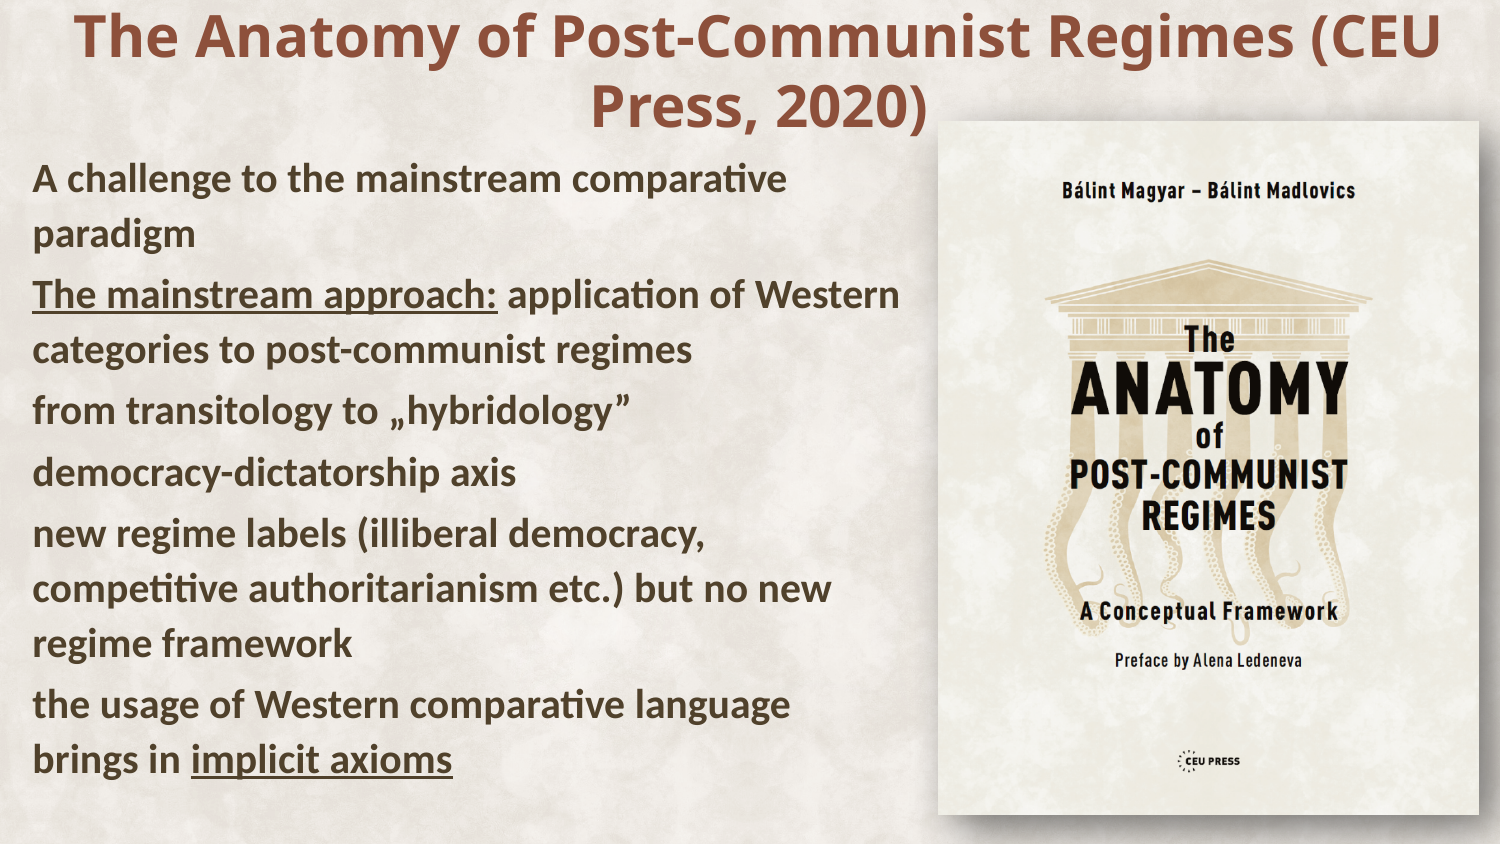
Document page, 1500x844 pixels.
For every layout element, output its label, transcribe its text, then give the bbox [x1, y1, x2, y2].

picture [0, 0, 1500, 844]
title The Anatomy of Post-Communist Regimes (CEU Press, 2020) [17, 0, 1500, 139]
list A challenge to the mainstream comparative paradigm The mainstream approach: application of Western categories to post-communist regimes from transitology to „hybridology” democracy-dictatorship axis new regime labels (illiberal democracy, competitive authoritarianism etc.) but no new regime framework the usage of Western comparative language brings in implicit axioms [17, 138, 918, 832]
